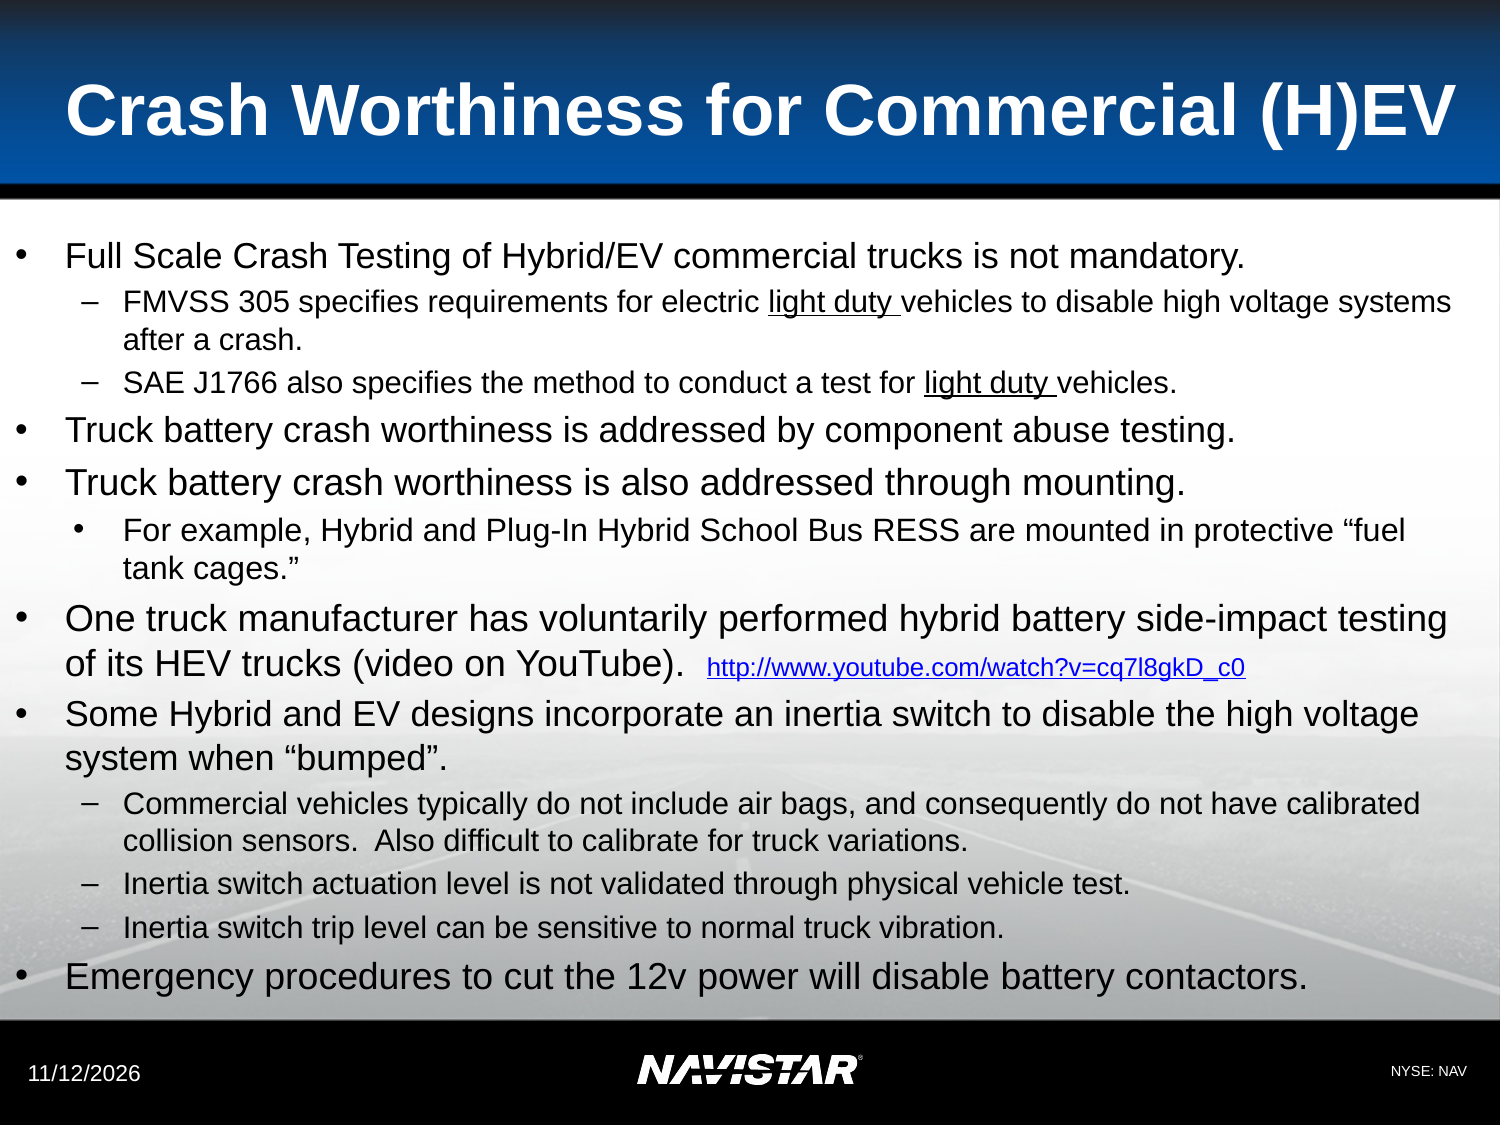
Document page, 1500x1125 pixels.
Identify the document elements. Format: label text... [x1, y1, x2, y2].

title Crash Worthiness for Commercial (H)EV [50, 12, 1500, 200]
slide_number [12, 1042, 363, 1103]
list Full Scale Crash Testing of Hybrid/EV commercial trucks is not mandatory. FMVSS 305 specifies requirements for electric light duty vehicles to disable high voltage systems after a crash. SAE J1766 also specifies the method to conduct a test for light duty vehicles. Truck battery crash worthiness is addressed by component abuse testing. Truck battery crash worthiness is also addressed through mounting. For example, Hybrid and Plug-In Hybrid School Bus RESS are mounted in protective “fuel tank cages.” One truck manufacturer has voluntarily performed hybrid battery side-impact testing of its HEV trucks (video on YouTube). http://www.youtube.com/watch?v=cq7l8gkD_c0 Some Hybrid and EV designs incorporate an inertia switch to disable the high voltage system when “bumped”. Commercial vehicles typically do not include air bags, and consequently do not have calibrated collision sensors. Also difficult to calibrate for truck variations. Inertia switch actuation level is not validated through physical vehicle test. Inertia switch trip level can be sensitive to normal truck vibration. Emergency procedures to cut the 12v power will disable battery contactors. [0, 224, 1475, 1013]
picture [0, 0, 1500, 1125]
